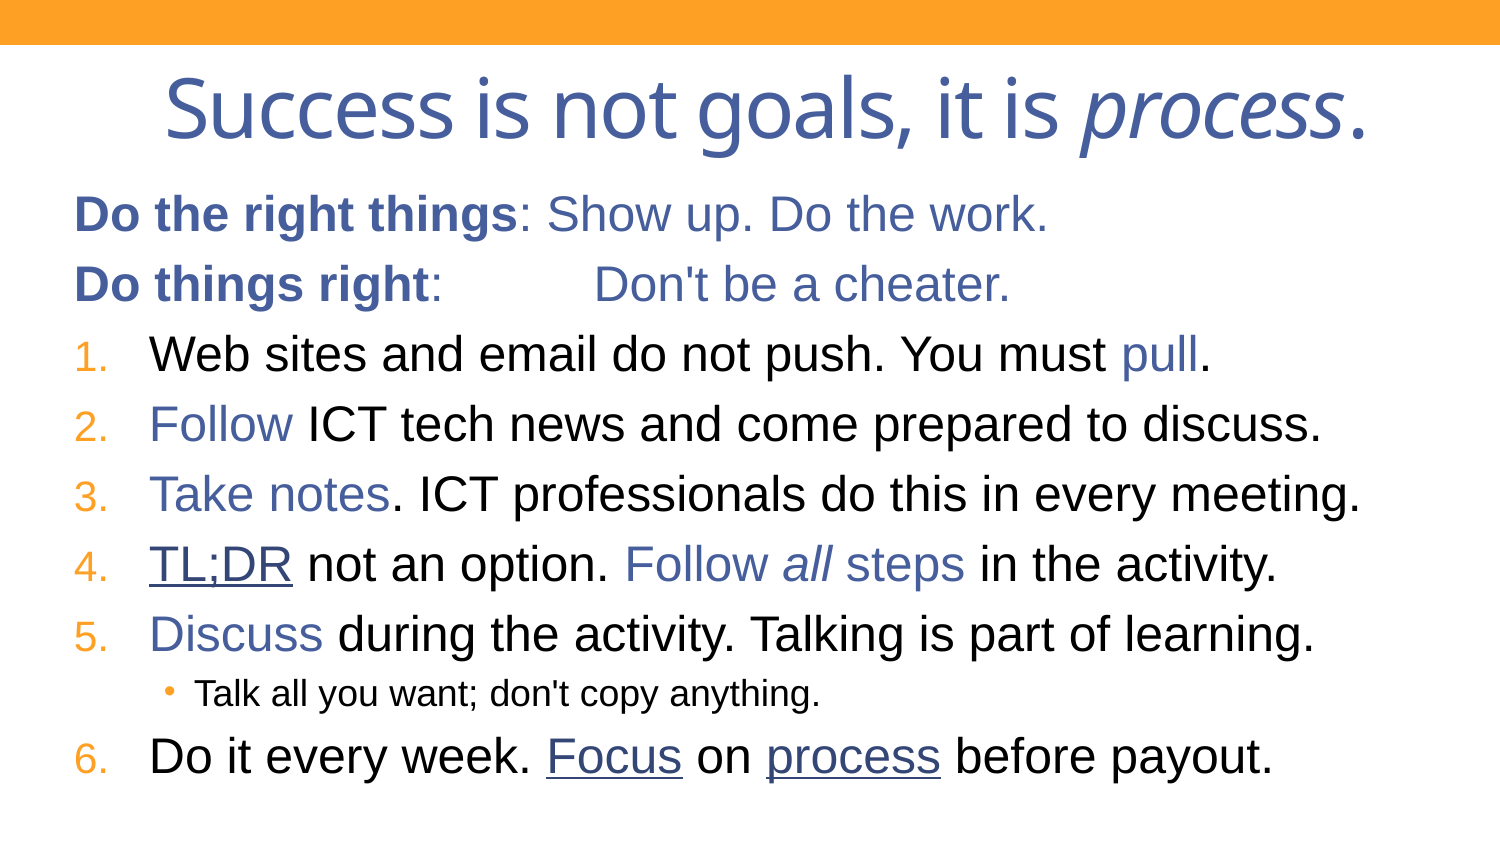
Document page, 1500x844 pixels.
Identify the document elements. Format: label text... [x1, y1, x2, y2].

title Success is not goals, it is process. [75, 43, 1459, 166]
list Do the right things: Show up. Do the work. Do things right: Don't be a cheater. Web sites and email do not push. You must pull. Follow ICT tech news and come prepared to discuss. Take notes. ICT professionals do this in every meeting. TL;DR not an option. Follow all steps in the activity. Discuss during the activity. Talking is part of learning. Talk all you want; don't copy anything. Do it every week. Focus on process before payout. [59, 173, 1483, 801]
